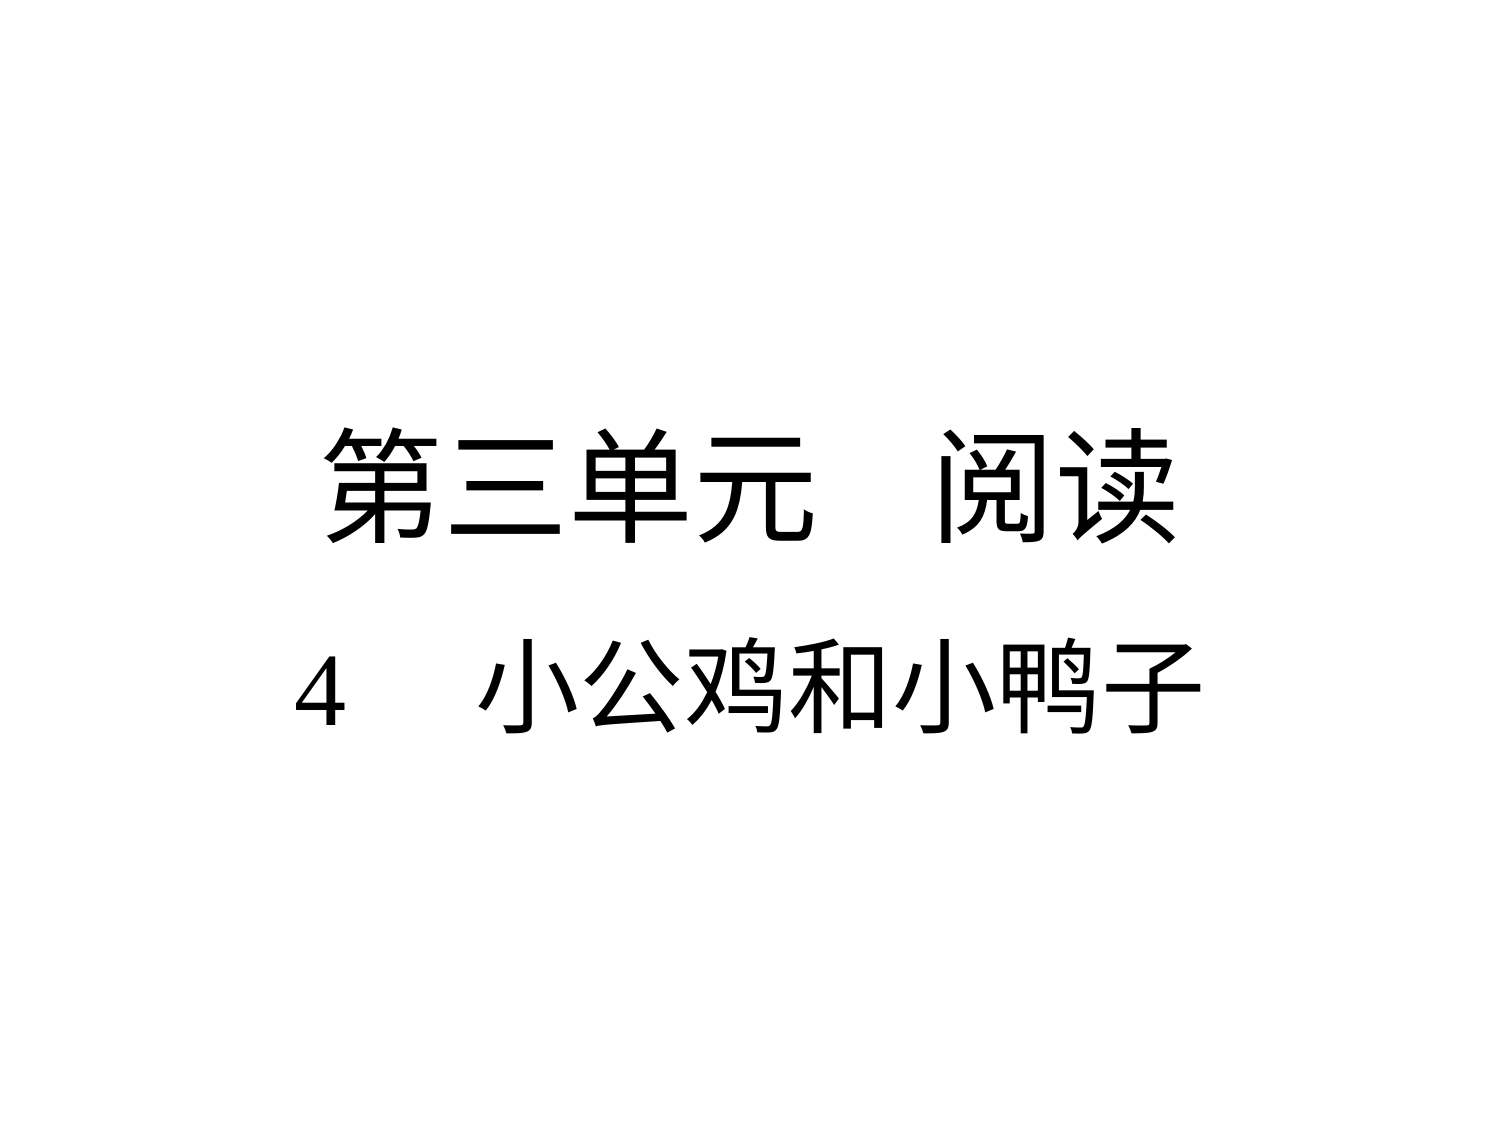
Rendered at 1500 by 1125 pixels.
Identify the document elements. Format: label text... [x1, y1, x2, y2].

text_box 第三单元 阅读 4 小公鸡和小鸭子 [8, 326, 1492, 754]
